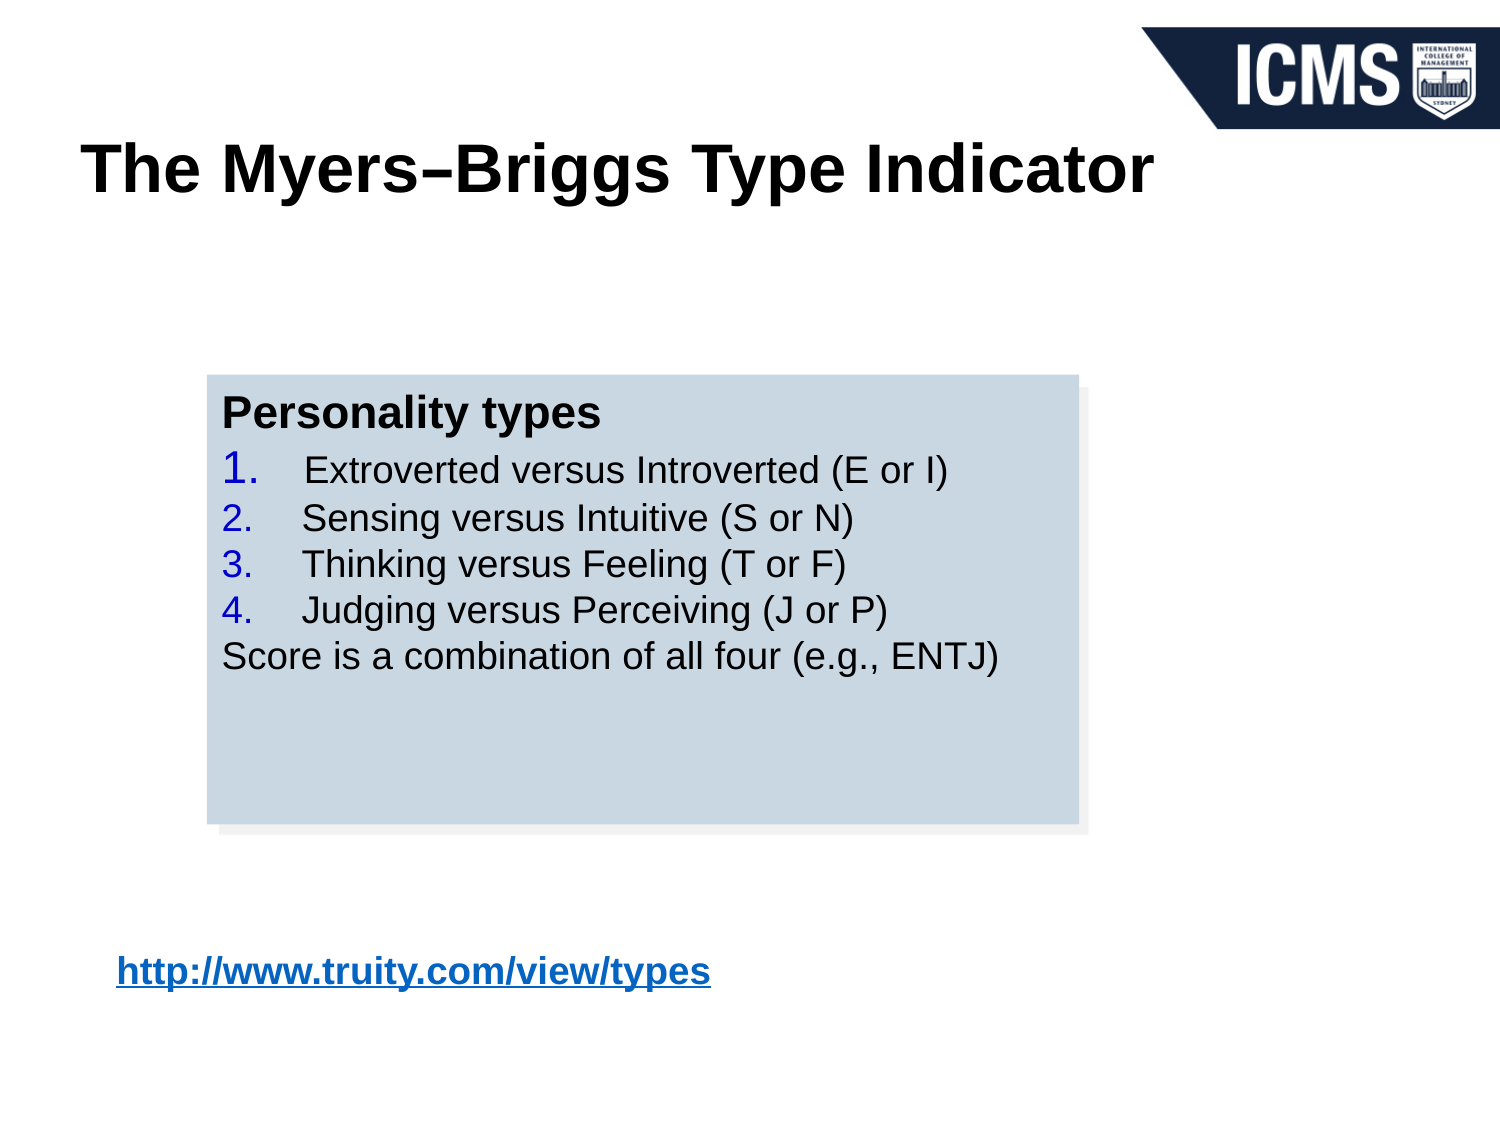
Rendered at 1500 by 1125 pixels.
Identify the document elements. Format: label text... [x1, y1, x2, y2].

title The Myers–Briggs Type Indicator [65, 101, 1434, 239]
picture [0, 0, 1500, 189]
text_box http://www.truity.com/view/types [101, 938, 1318, 1000]
text_box Personality types Extroverted versus Introverted (E or I) Sensing versus Intuitive (S or N) Thinking versus Feeling (T or F) Judging versus Perceiving (J or P) Score is a combination of all four (e.g., ENTJ) [206, 374, 1080, 825]
